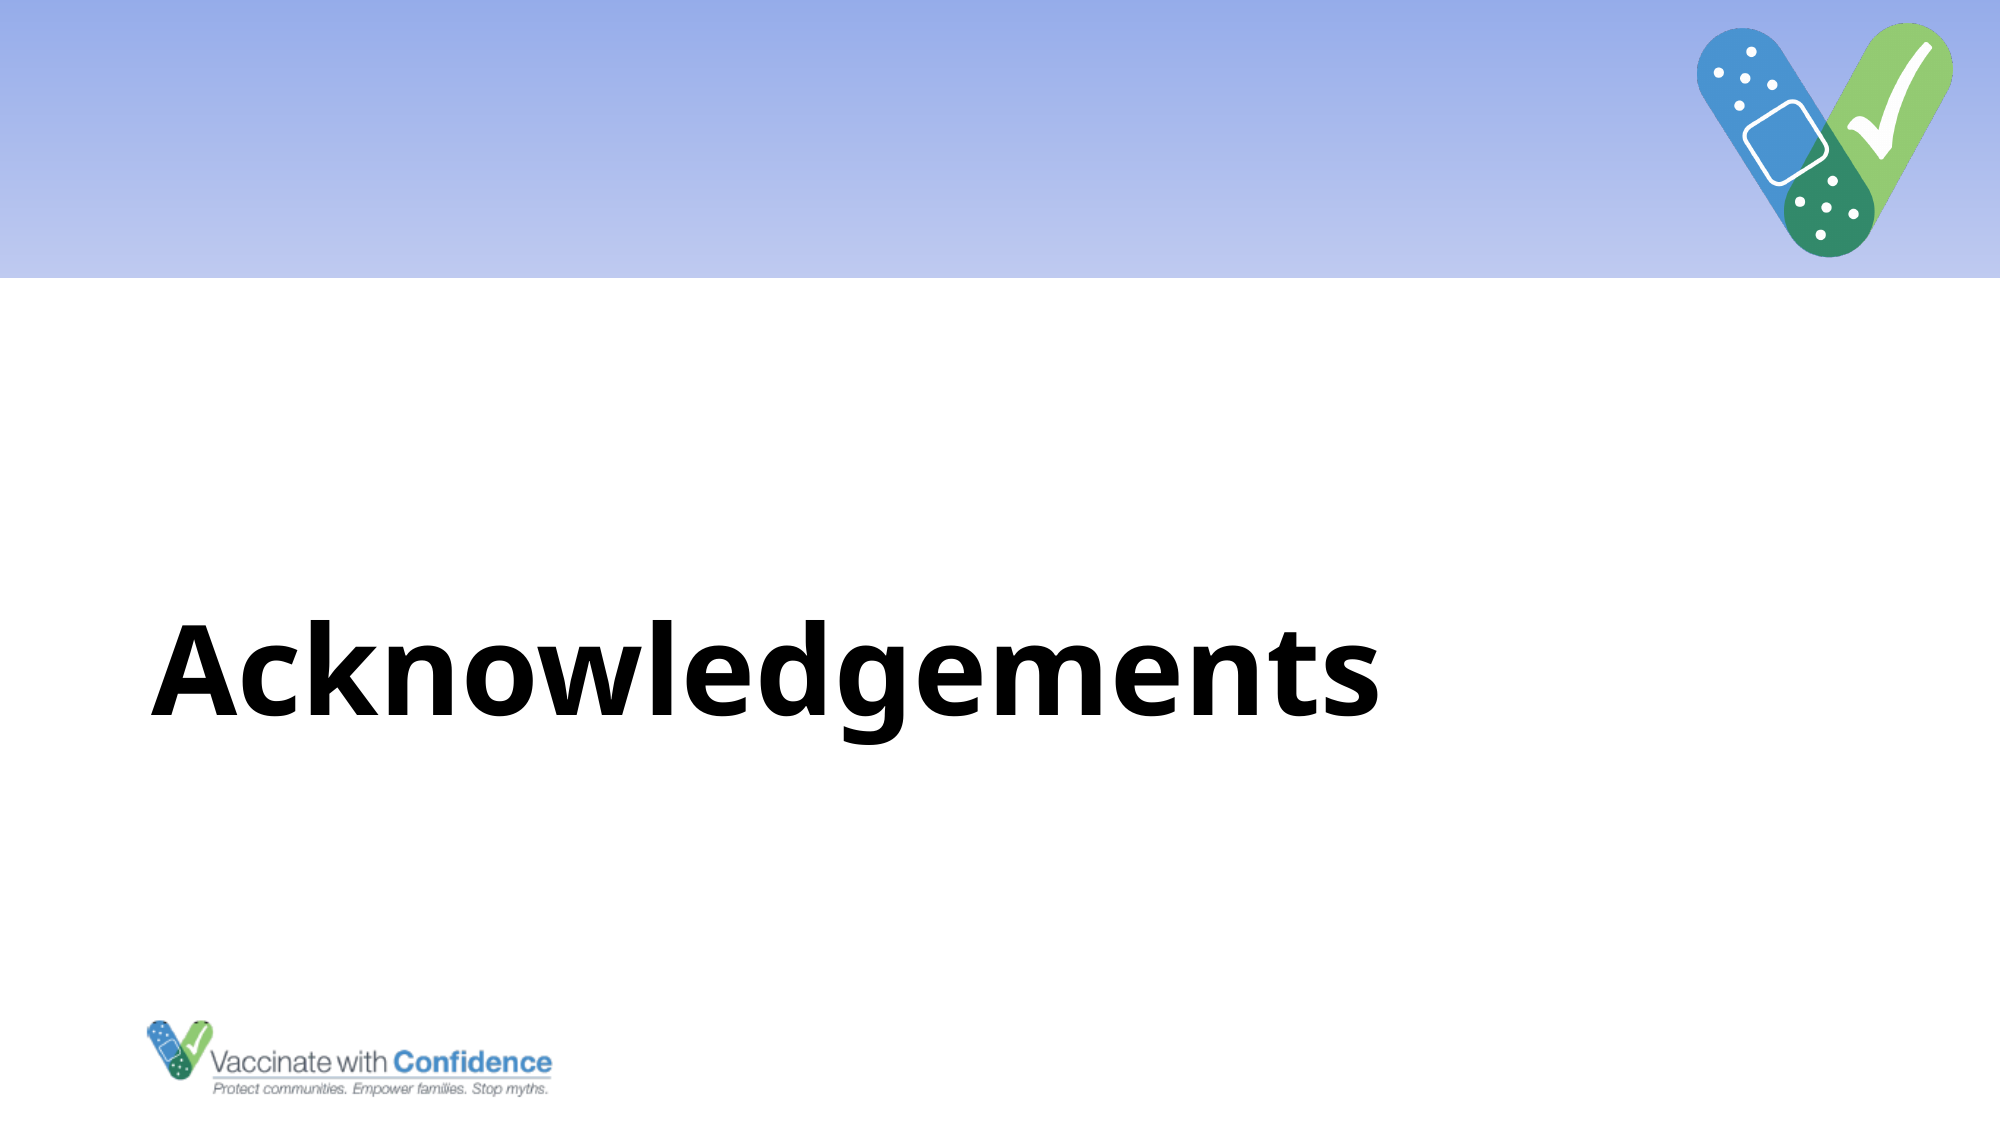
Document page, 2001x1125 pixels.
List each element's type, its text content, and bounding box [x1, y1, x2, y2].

picture [137, 1000, 572, 1125]
title Acknowledgements [136, 280, 1862, 749]
picture [1687, 11, 1961, 266]
